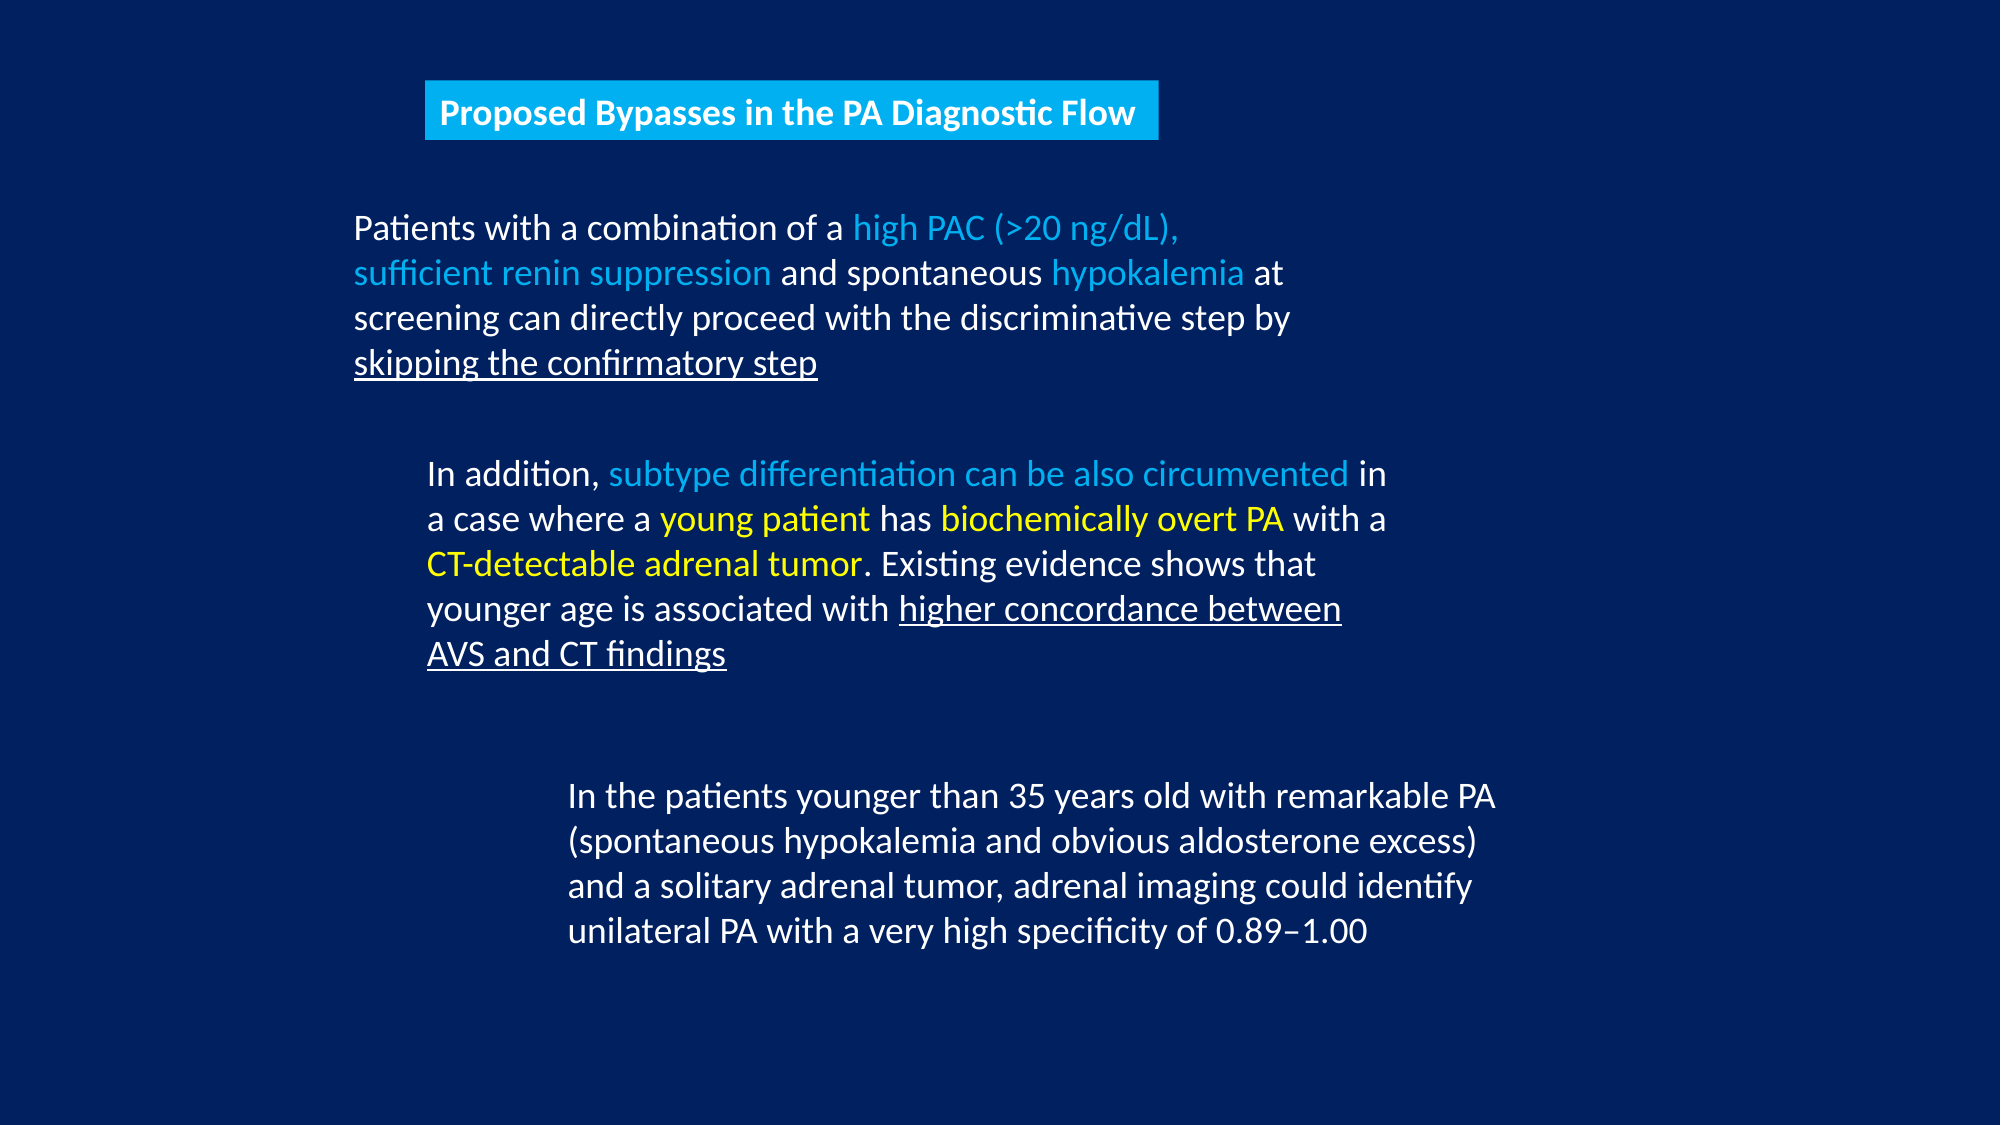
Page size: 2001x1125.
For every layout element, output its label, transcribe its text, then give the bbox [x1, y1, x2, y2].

text_box In addition, subtype differentiation can be also circumvented in a case where a young patient has biochemically overt PA with a CT-detectable adrenal tumor. Existing evidence shows that younger age is associated with higher concordance between AVS and CT findings [412, 441, 1413, 681]
text_box Proposed Bypasses in the PA Diagnostic Flow [425, 80, 1159, 140]
text_box Patients with a combination of a high PAC (>20 ng/dL), sufficient renin suppression and spontaneous hypokalemia at screening can directly proceed with the discriminative step by skipping the confirmatory step [338, 195, 1340, 391]
text_box In the patients younger than 35 years old with remarkable PA (spontaneous hypokalemia and obvious aldosterone excess) and a solitary adrenal tumor, adrenal imaging could identify unilateral PA with a very high specificity of 0.89–1.00 [552, 763, 1553, 959]
